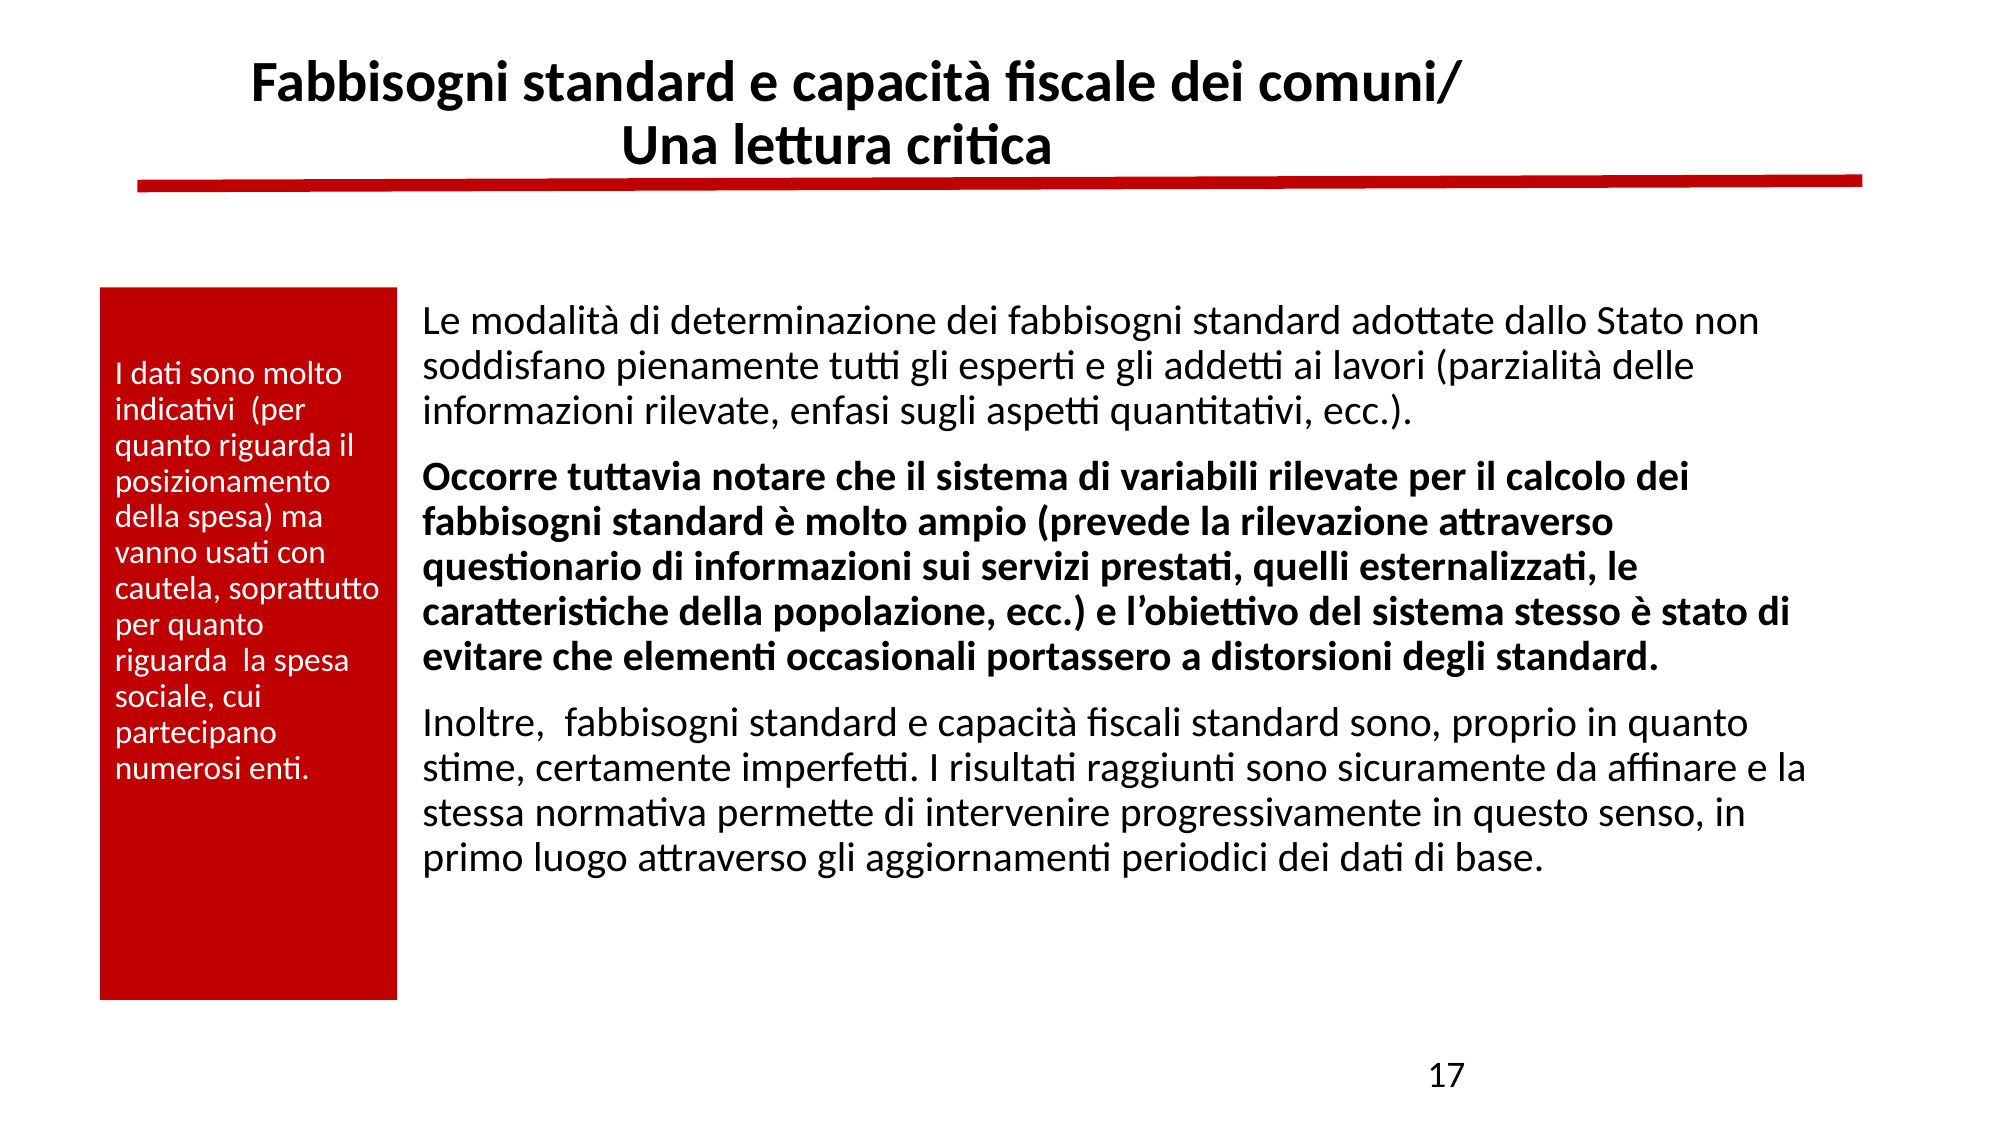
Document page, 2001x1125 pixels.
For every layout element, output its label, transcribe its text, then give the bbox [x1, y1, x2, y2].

text_box [462, 287, 1882, 393]
text_box Le modalità di determinazione dei fabbisogni standard adottate dallo Stato non soddisfano pienamente tutti gli esperti e gli addetti ai lavori (parzialità delle informazioni rilevate, enfasi sugli aspetti quantitativi, ecc.). Occorre tuttavia notare che il sistema di variabili rilevate per il calcolo dei fabbisogni standard è molto ampio (prevede la rilevazione attraverso questionario di informazioni sui servizi prestati, quelli esternalizzati, le caratteristiche della popolazione, ecc.) e l’obiettivo del sistema stesso è stato di evitare che elementi occasionali portassero a distorsioni degli standard. Inoltre, fabbisogni standard e capacità fiscali standard sono, proprio in quanto stime, certamente imperfetti. I risultati raggiunti sono sicuramente da affinare e la stessa normativa permette di intervenire progressivamente in questo senso, in primo luogo attraverso gli aggiornamenti periodici dei dati di base. [407, 291, 1839, 1017]
text_box Fabbisogni standard e capacità fiscale dei comuni/ Una lettura critica [194, 43, 1520, 187]
text_box I dati sono molto indicativi (per quanto riguarda il posizionamento della spesa) ma vanno usati con cautela, soprattutto per quanto riguarda la spesa sociale, cui partecipano numerosi enti. [99, 287, 398, 1000]
text_box 17 [1412, 1042, 1863, 1103]
